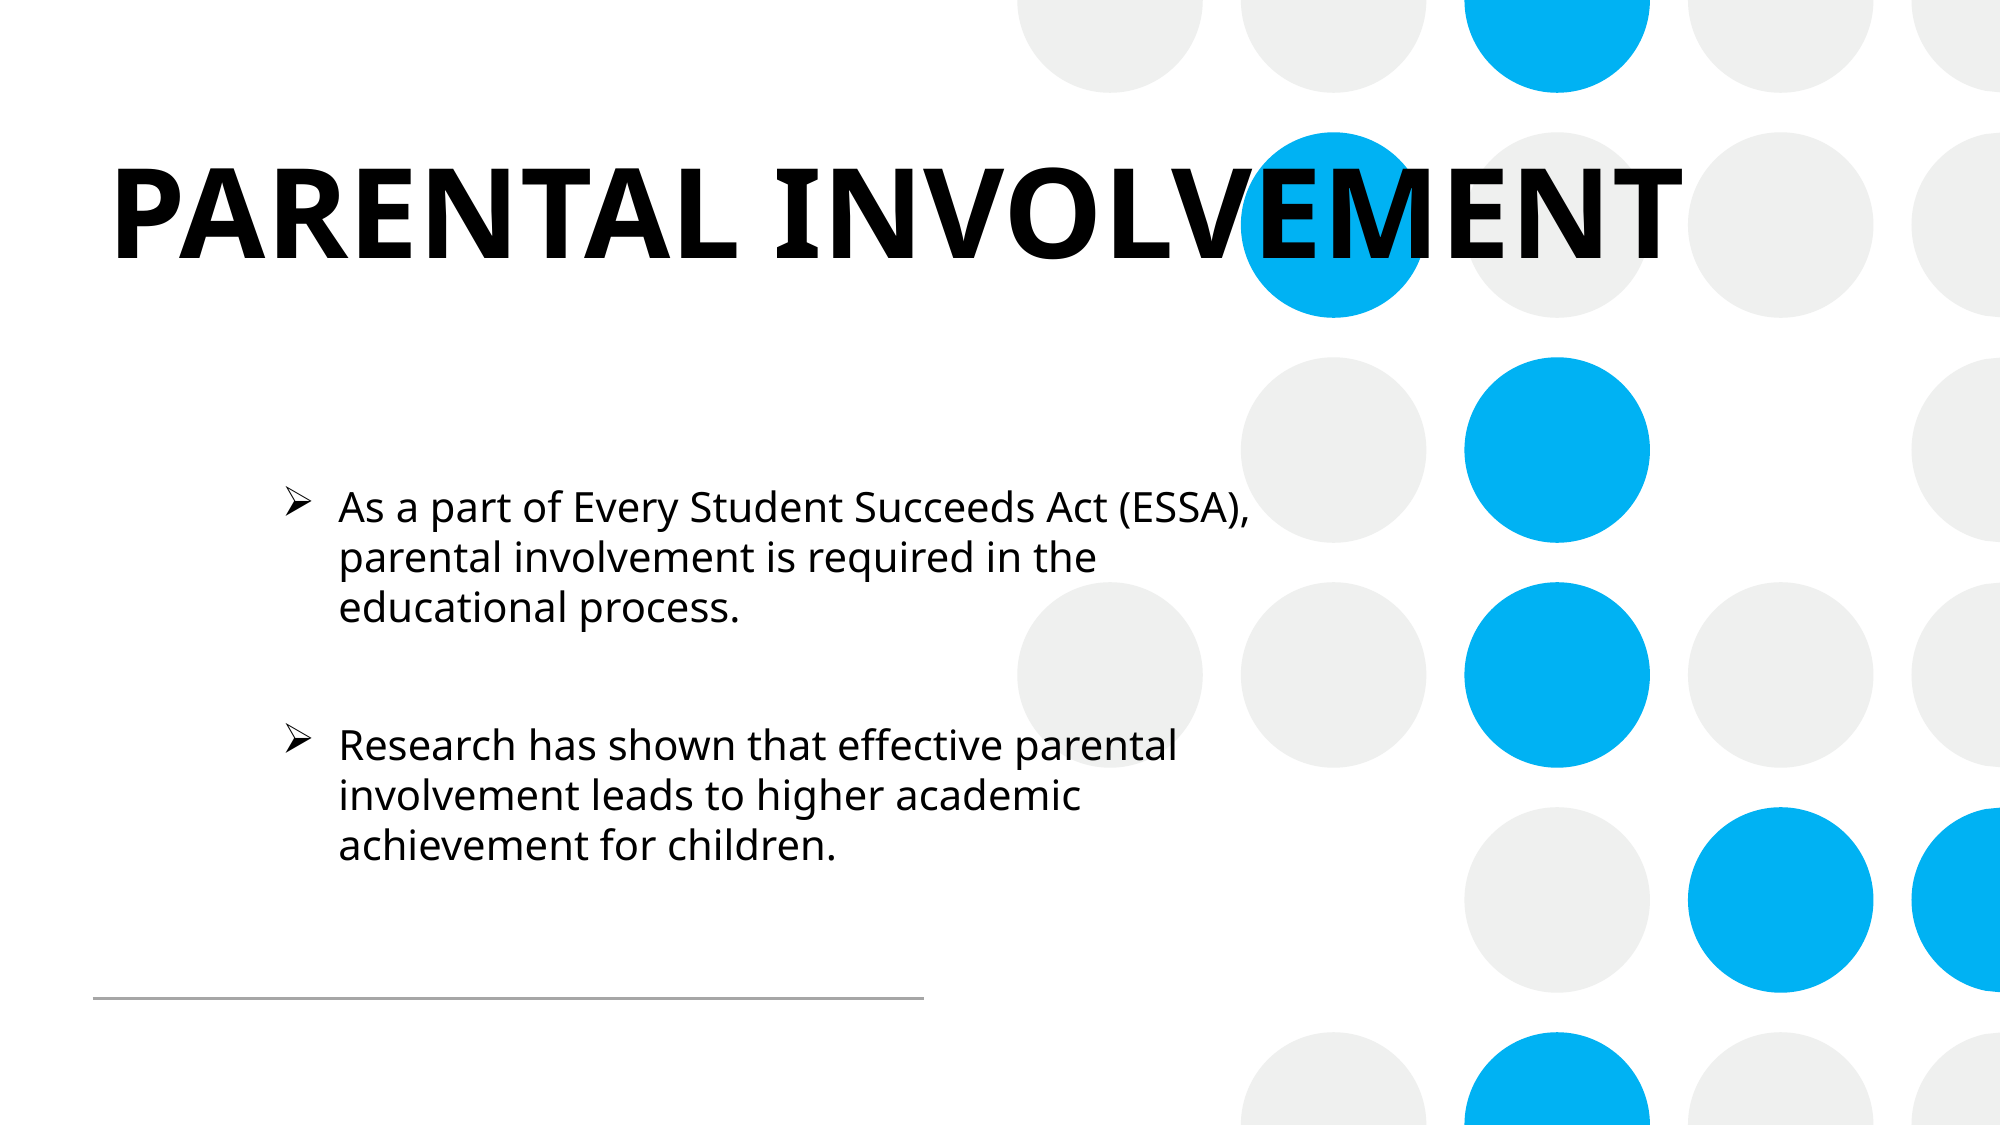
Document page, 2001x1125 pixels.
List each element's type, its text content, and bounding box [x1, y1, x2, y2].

subtitle As a part of Every Student Succeeds Act (ESSA), parental involvement is required in the educational process. Research has shown that effective parental involvement leads to higher academic achievement for children. [266, 368, 1320, 1014]
title PARENTAL INVOLVEMENT [92, 126, 1713, 318]
